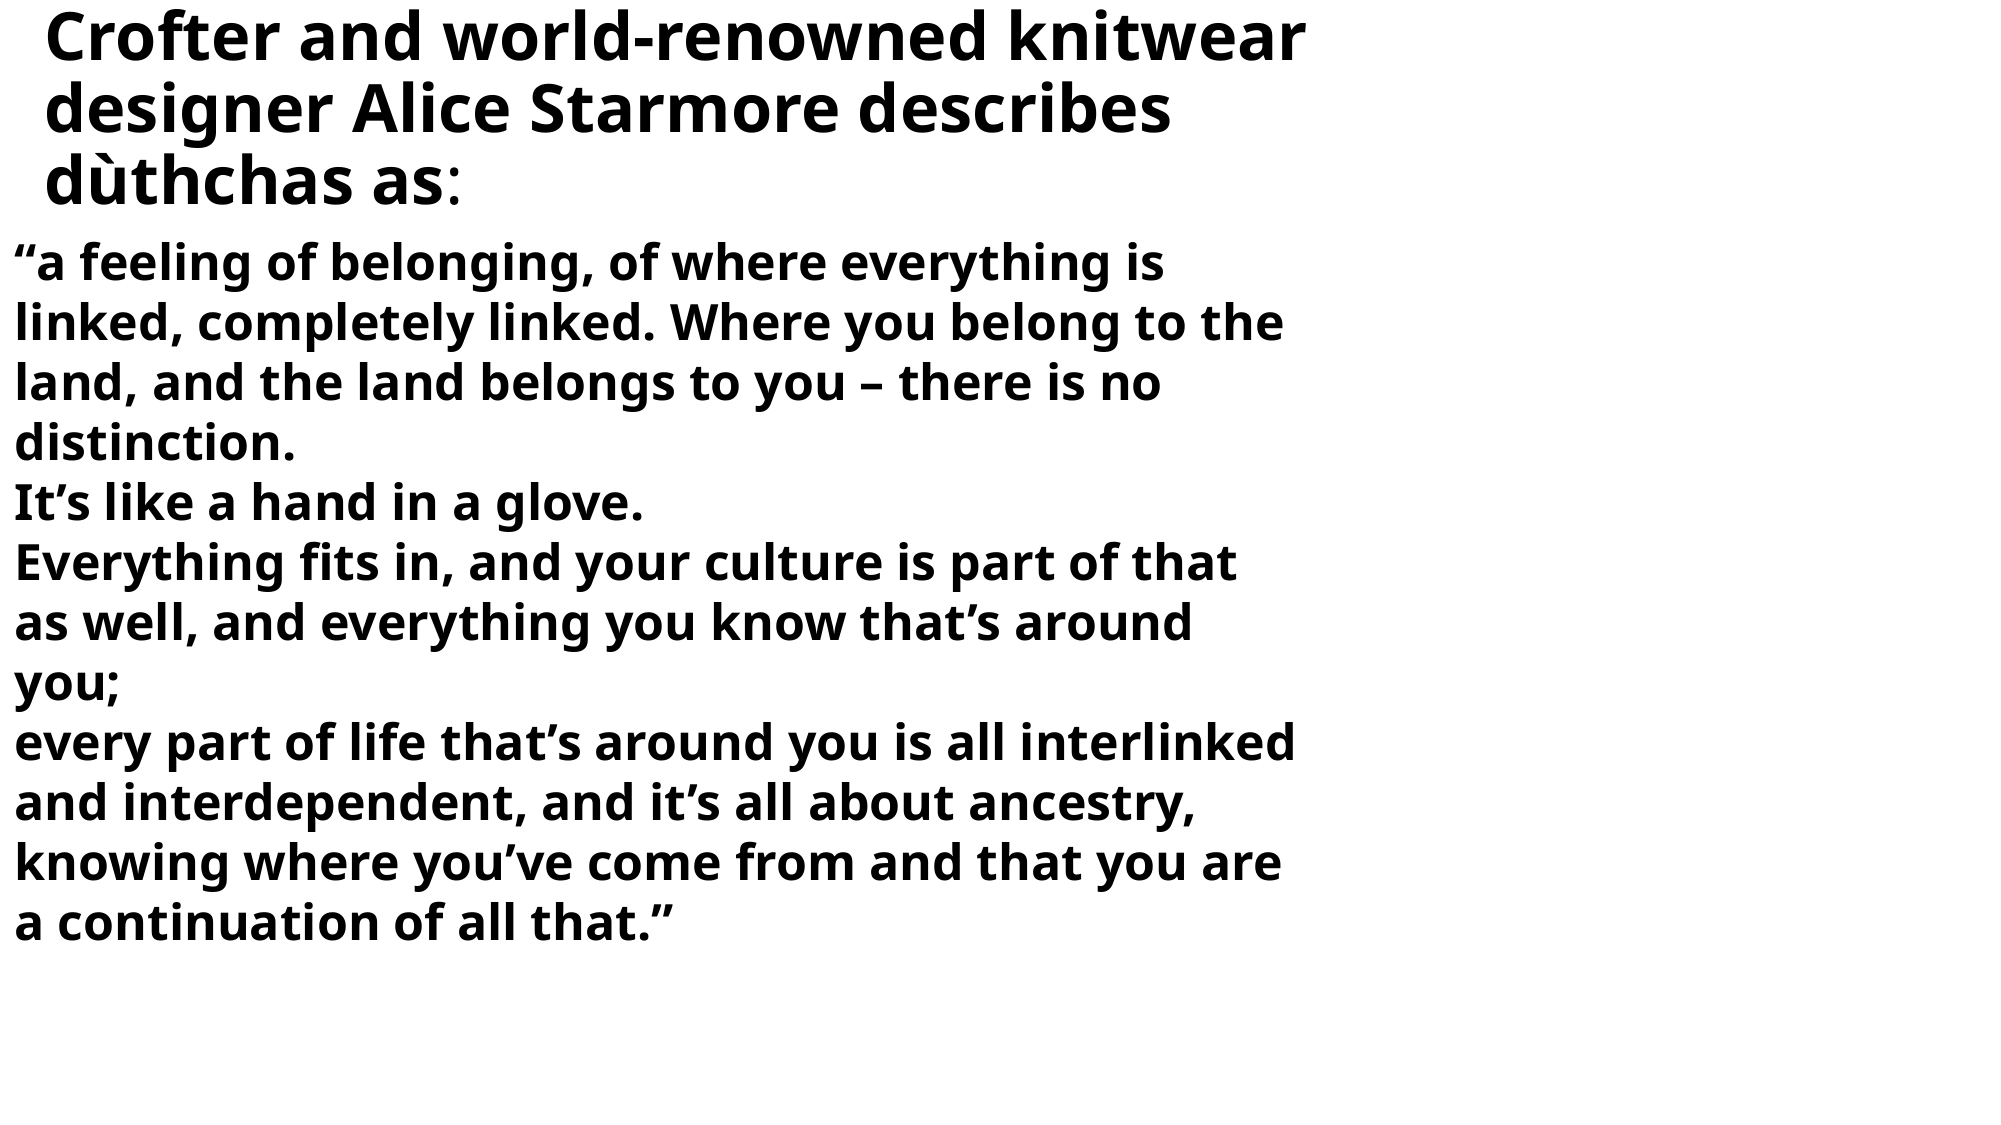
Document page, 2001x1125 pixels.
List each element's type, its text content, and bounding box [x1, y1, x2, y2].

text_box “a feeling of belonging, of where everything is linked, completely linked. Where you belong to the land, and the land belongs to you – there is no distinction. It’s like a hand in a glove. Everything fits in, and your culture is part of that as well, and everything you know that’s around you; every part of life that’s around you is all interlinked and interdependent, and it’s all about ancestry, knowing where you’ve come from and that you are a continuation of all that.” [0, 222, 1317, 958]
title Crofter and world-renowned knitwear designer Alice Starmore describes dùthchas as: [29, 2, 1397, 220]
